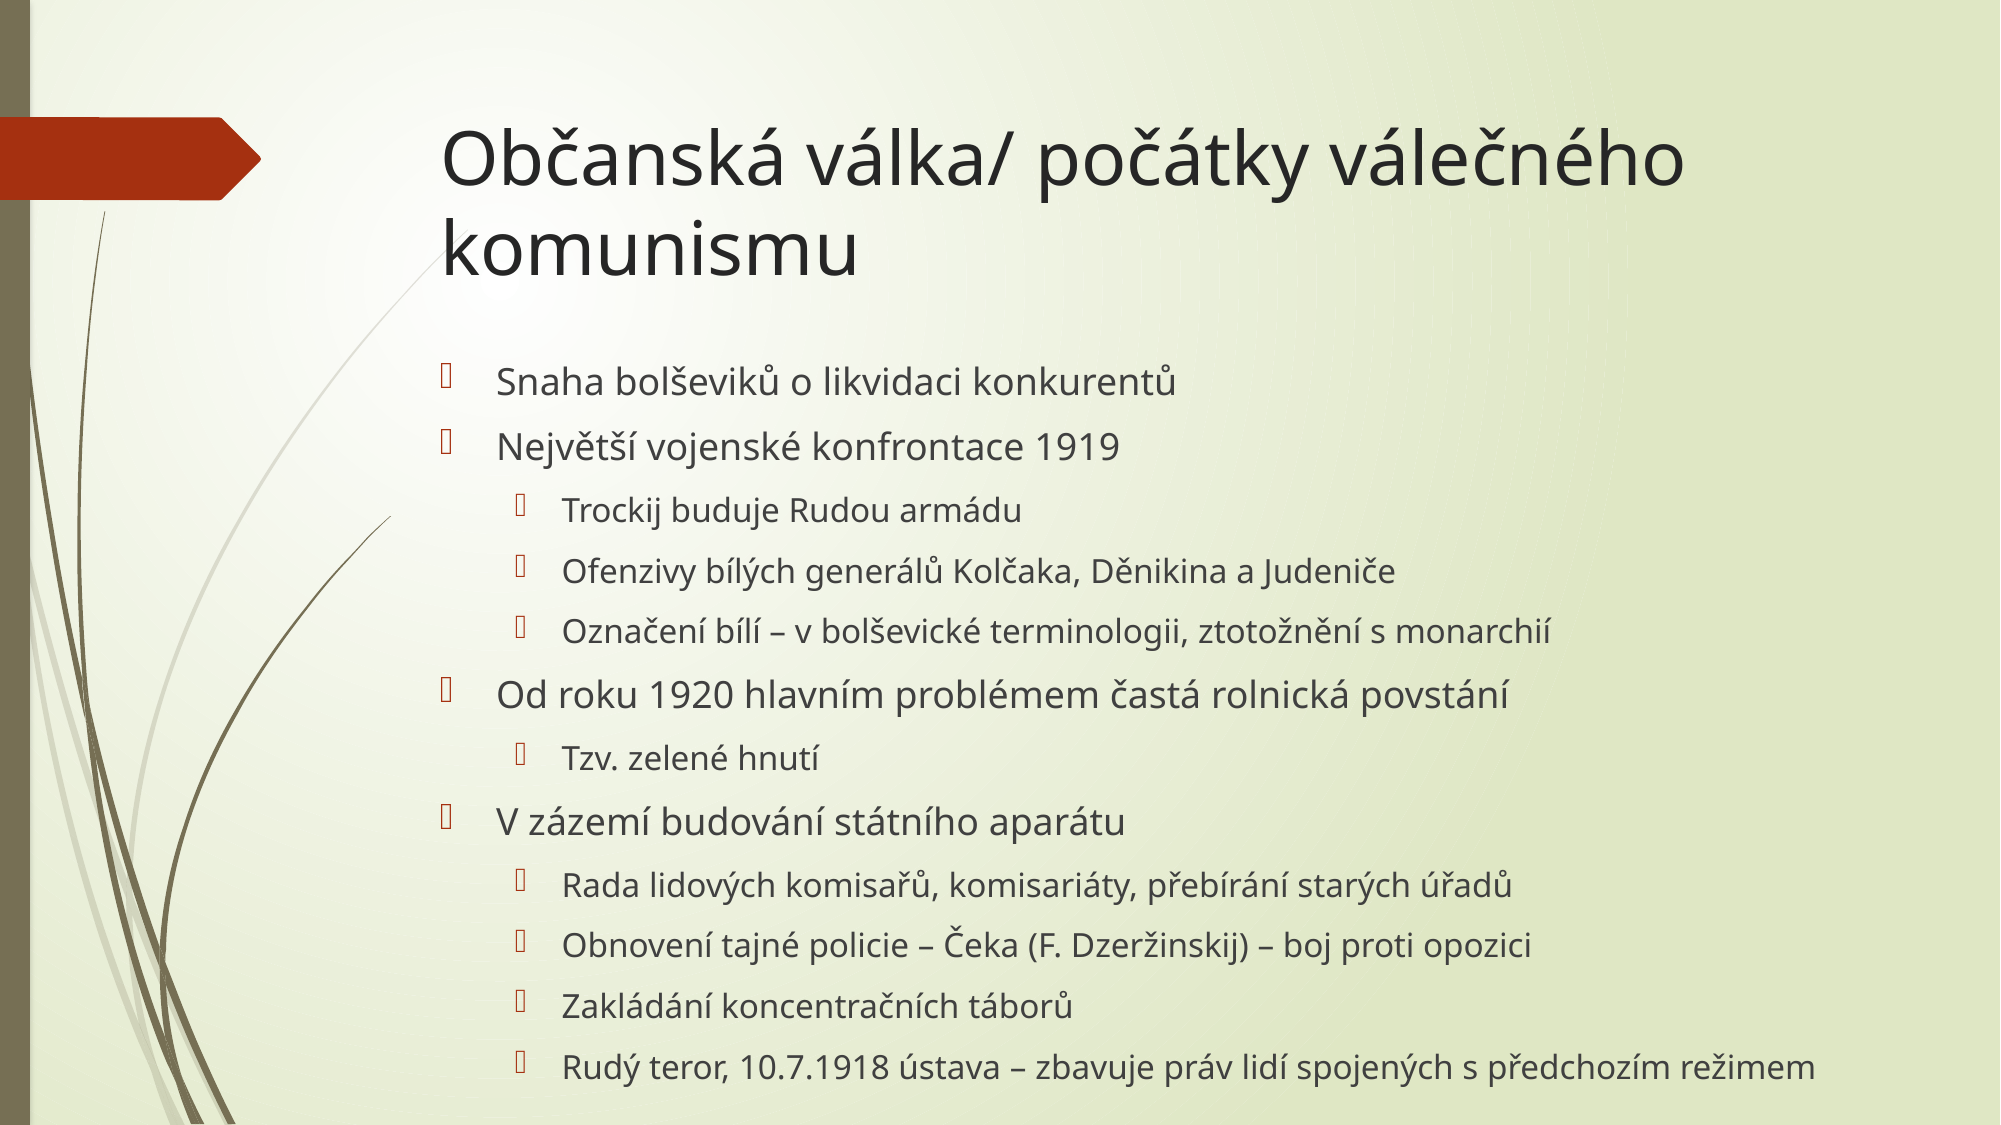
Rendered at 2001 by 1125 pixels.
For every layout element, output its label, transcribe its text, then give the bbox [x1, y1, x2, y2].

title Občanská válka/ počátky válečného komunismu [425, 102, 1888, 313]
list Snaha bolševiků o likvidaci konkurentů Největší vojenské konfrontace 1919 Trockij buduje Rudou armádu Ofenzivy bílých generálů Kolčaka, Děnikina a Judeniče Označení bílí – v bolševické terminologii, ztotožnění s monarchií Od roku 1920 hlavním problémem častá rolnická povstání Tzv. zelené hnutí V zázemí budování státního aparátu Rada lidových komisařů, komisariáty, přebírání starých úřadů Obnovení tajné policie – Čeka (F. Dzeržinskij) – boj proti opozici Zakládání koncentračních táborů Rudý teror, 10.7.1918 ústava – zbavuje práv lidí spojených s předchozím režimem [424, 350, 1888, 1106]
